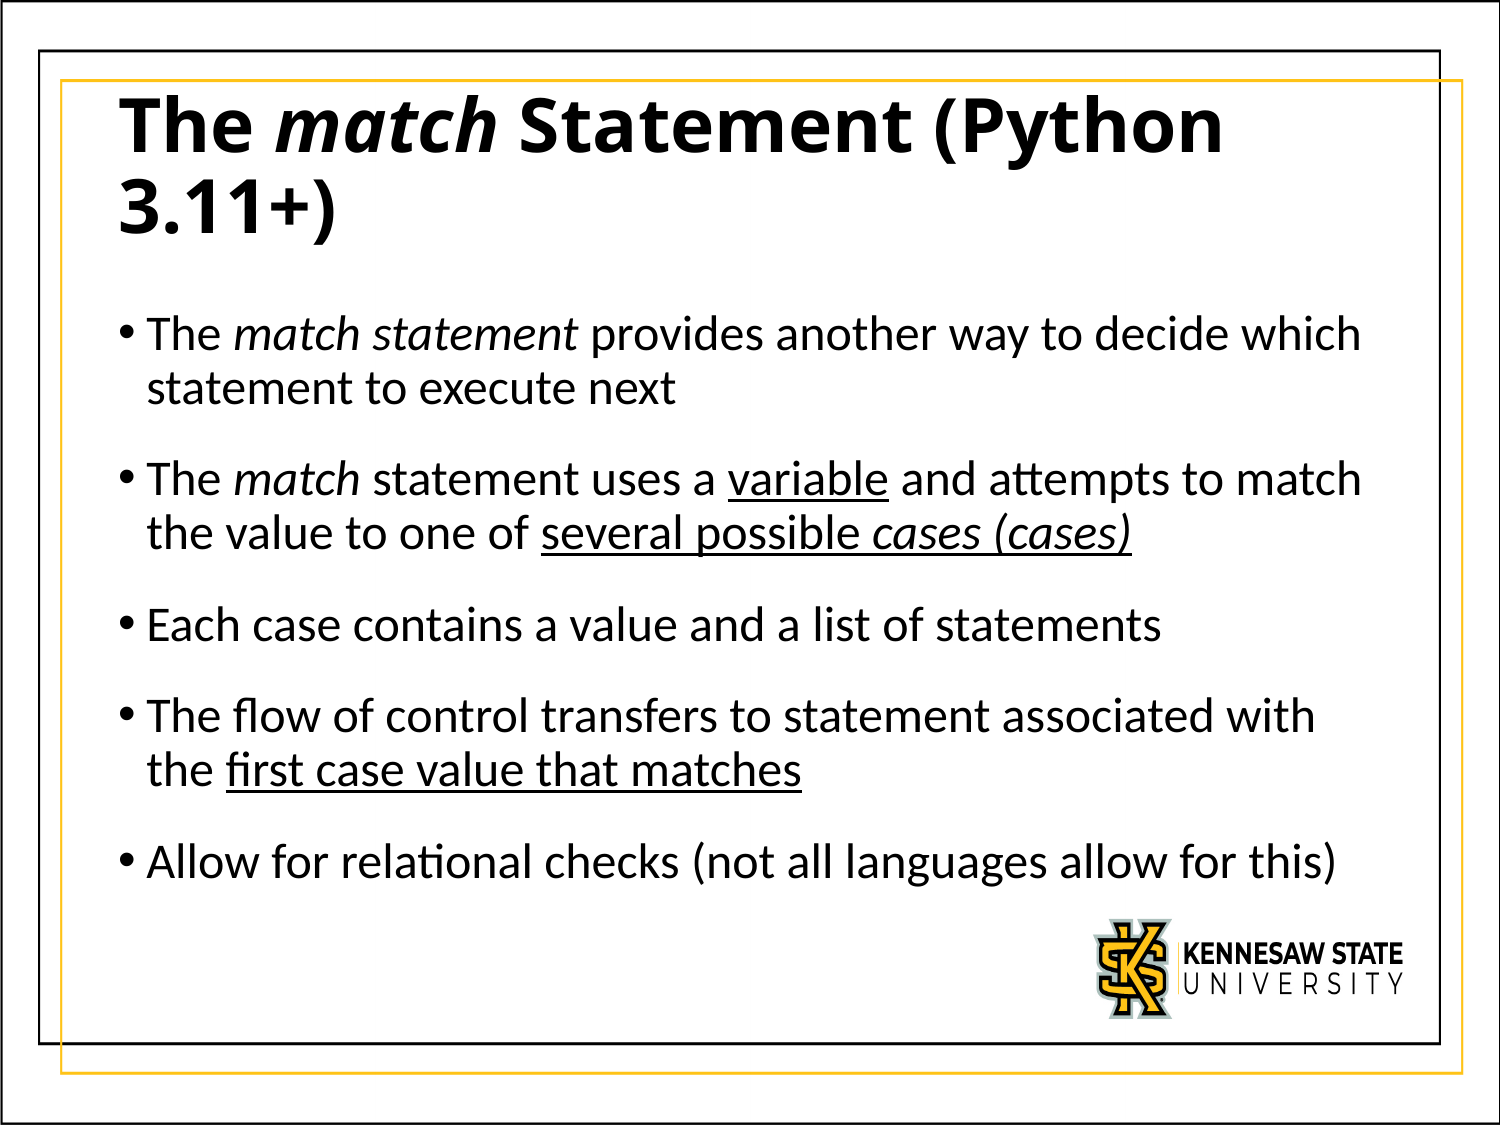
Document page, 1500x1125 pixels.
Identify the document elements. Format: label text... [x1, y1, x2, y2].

list The match statement provides another way to decide which statement to execute next The match statement uses a variable and attempts to match the value to one of several possible cases (cases) Each case contains a value and a list of statements The flow of control transfers to statement associated with the first case value that matches Allow for relational checks (not all languages allow for this) [103, 299, 1397, 1014]
picture [0, 0, 1500, 1125]
title The match Statement (Python 3.11+) [103, 59, 1397, 278]
